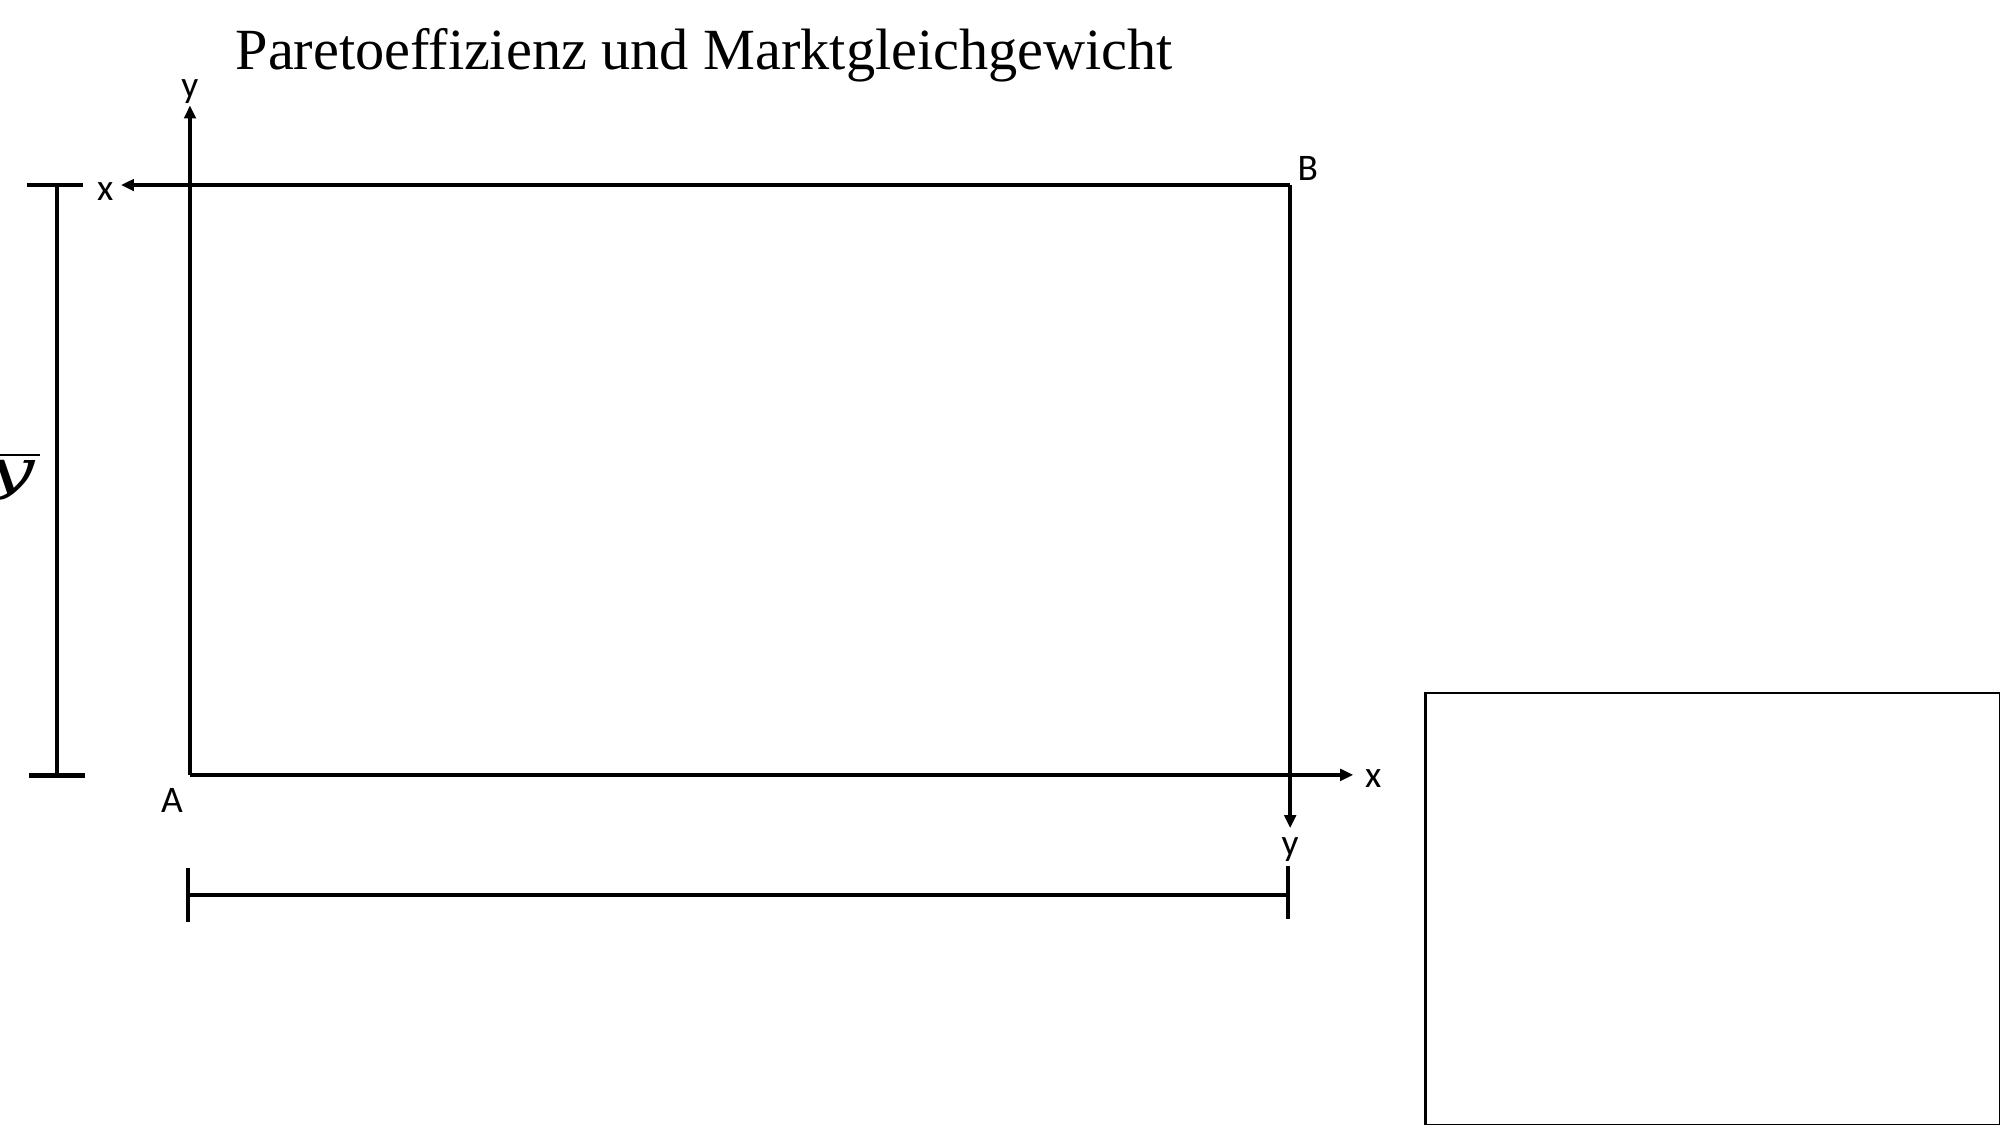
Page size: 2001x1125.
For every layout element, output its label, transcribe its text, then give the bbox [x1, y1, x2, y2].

text_box B [1282, 135, 1333, 196]
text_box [26, 184, 86, 776]
text_box x [1350, 742, 1397, 803]
text_box y [1266, 811, 1314, 871]
text_box y [166, 52, 214, 113]
text_box x [82, 155, 128, 216]
text_box [1424, 692, 2000, 1125]
text_box A [146, 767, 198, 828]
text_box Paretoeffizienz und Marktgleichgewicht [43, 4, 1367, 94]
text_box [187, 865, 1289, 922]
